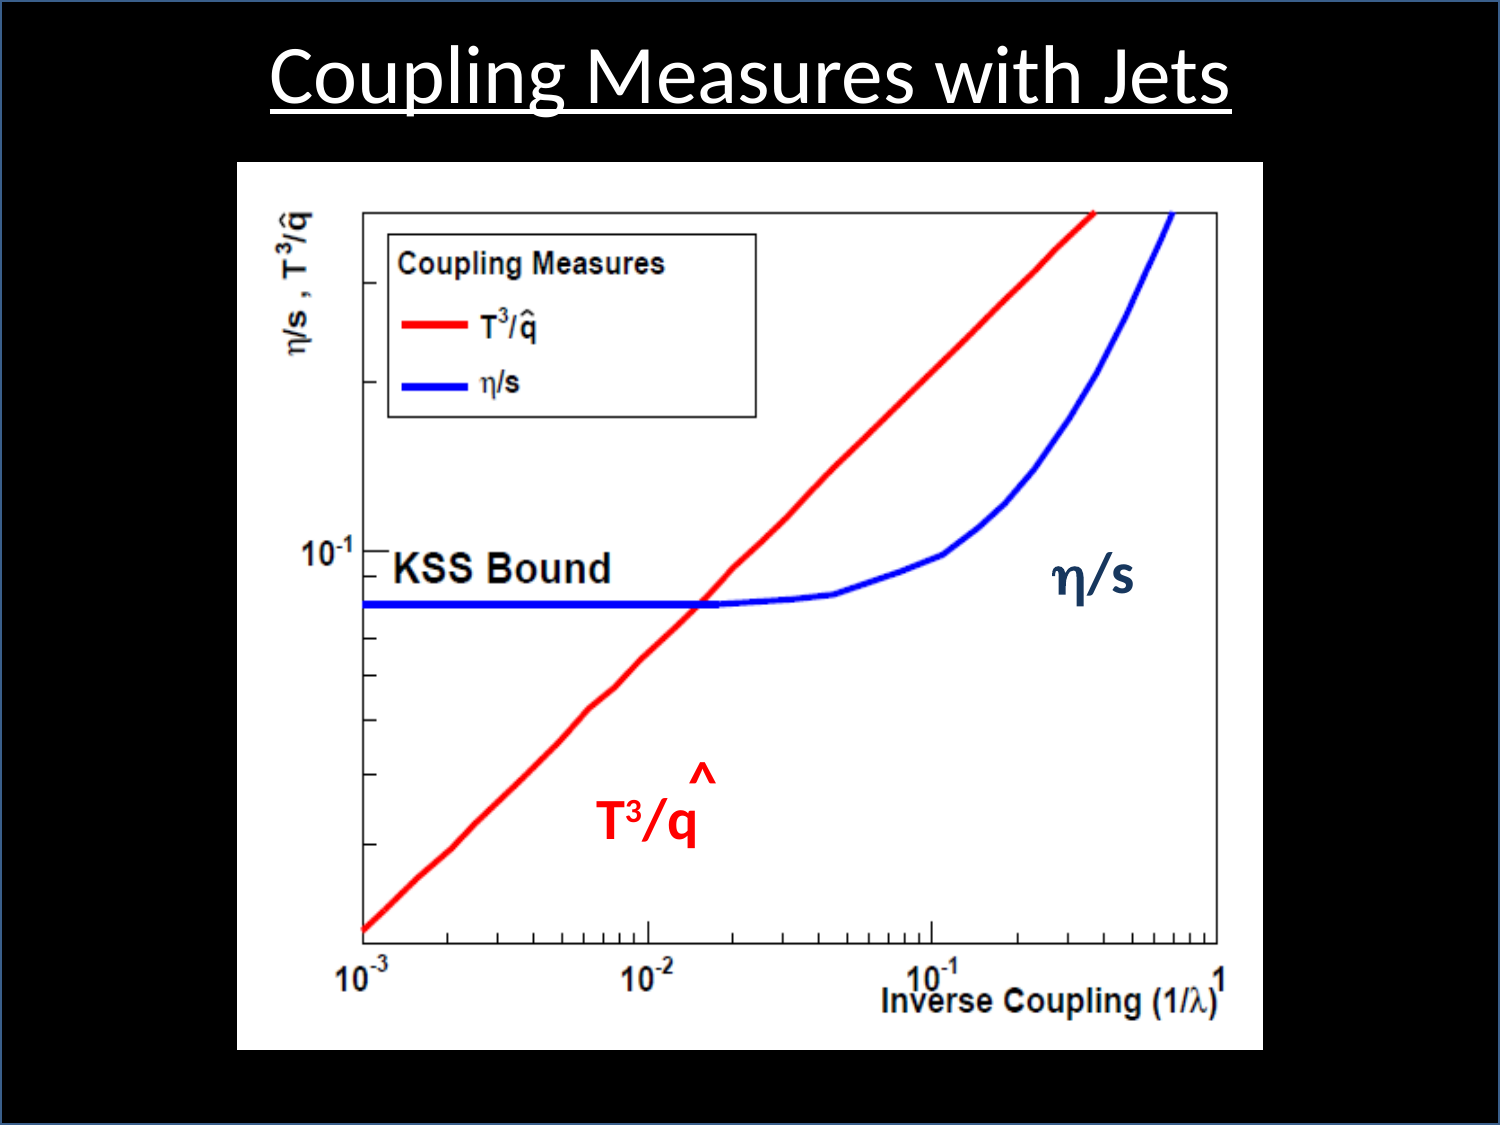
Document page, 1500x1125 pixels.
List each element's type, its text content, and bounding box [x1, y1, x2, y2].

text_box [237, 162, 1263, 1051]
text_box [0, 0, 1500, 1125]
text_box Coupling Measures with Jets [254, 12, 1248, 128]
